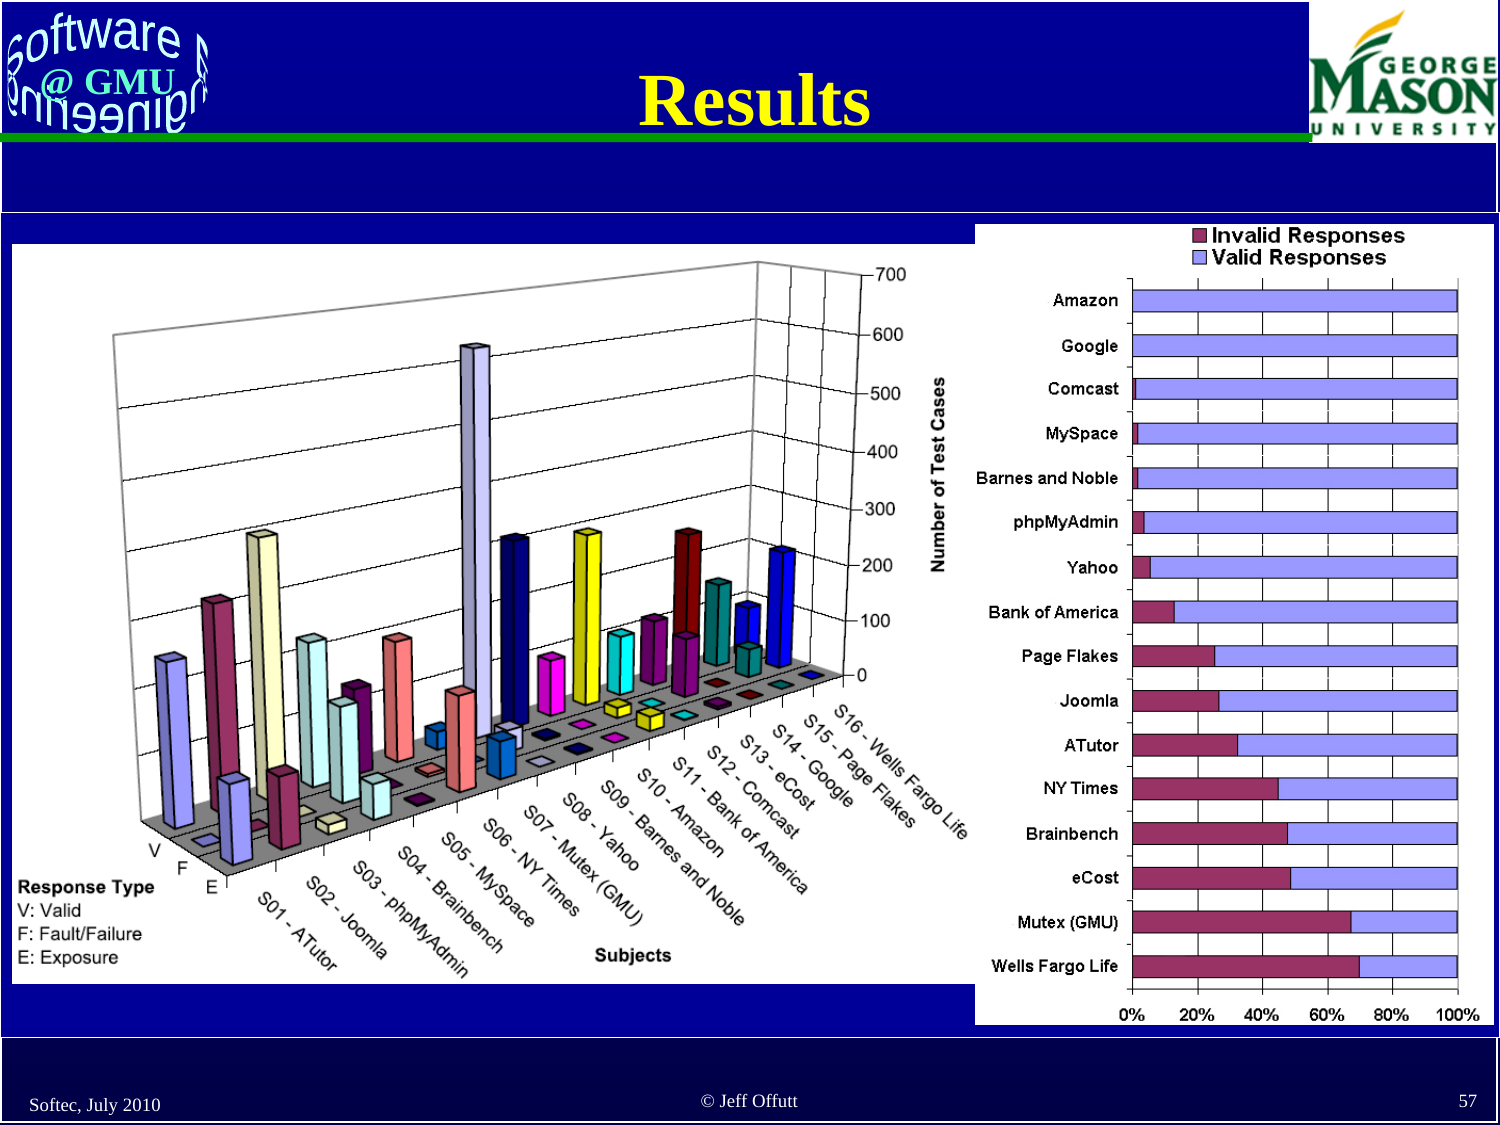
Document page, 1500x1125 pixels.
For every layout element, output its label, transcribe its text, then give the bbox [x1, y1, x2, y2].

slide_number 57 [1179, 1082, 1493, 1119]
text_box v [0, 212, 1500, 1038]
title Results [186, 15, 1325, 186]
footer © Jeff Offutt [511, 1083, 987, 1119]
picture [12, 224, 1494, 1026]
picture [1309, 2, 1498, 143]
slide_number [13, 1081, 451, 1123]
